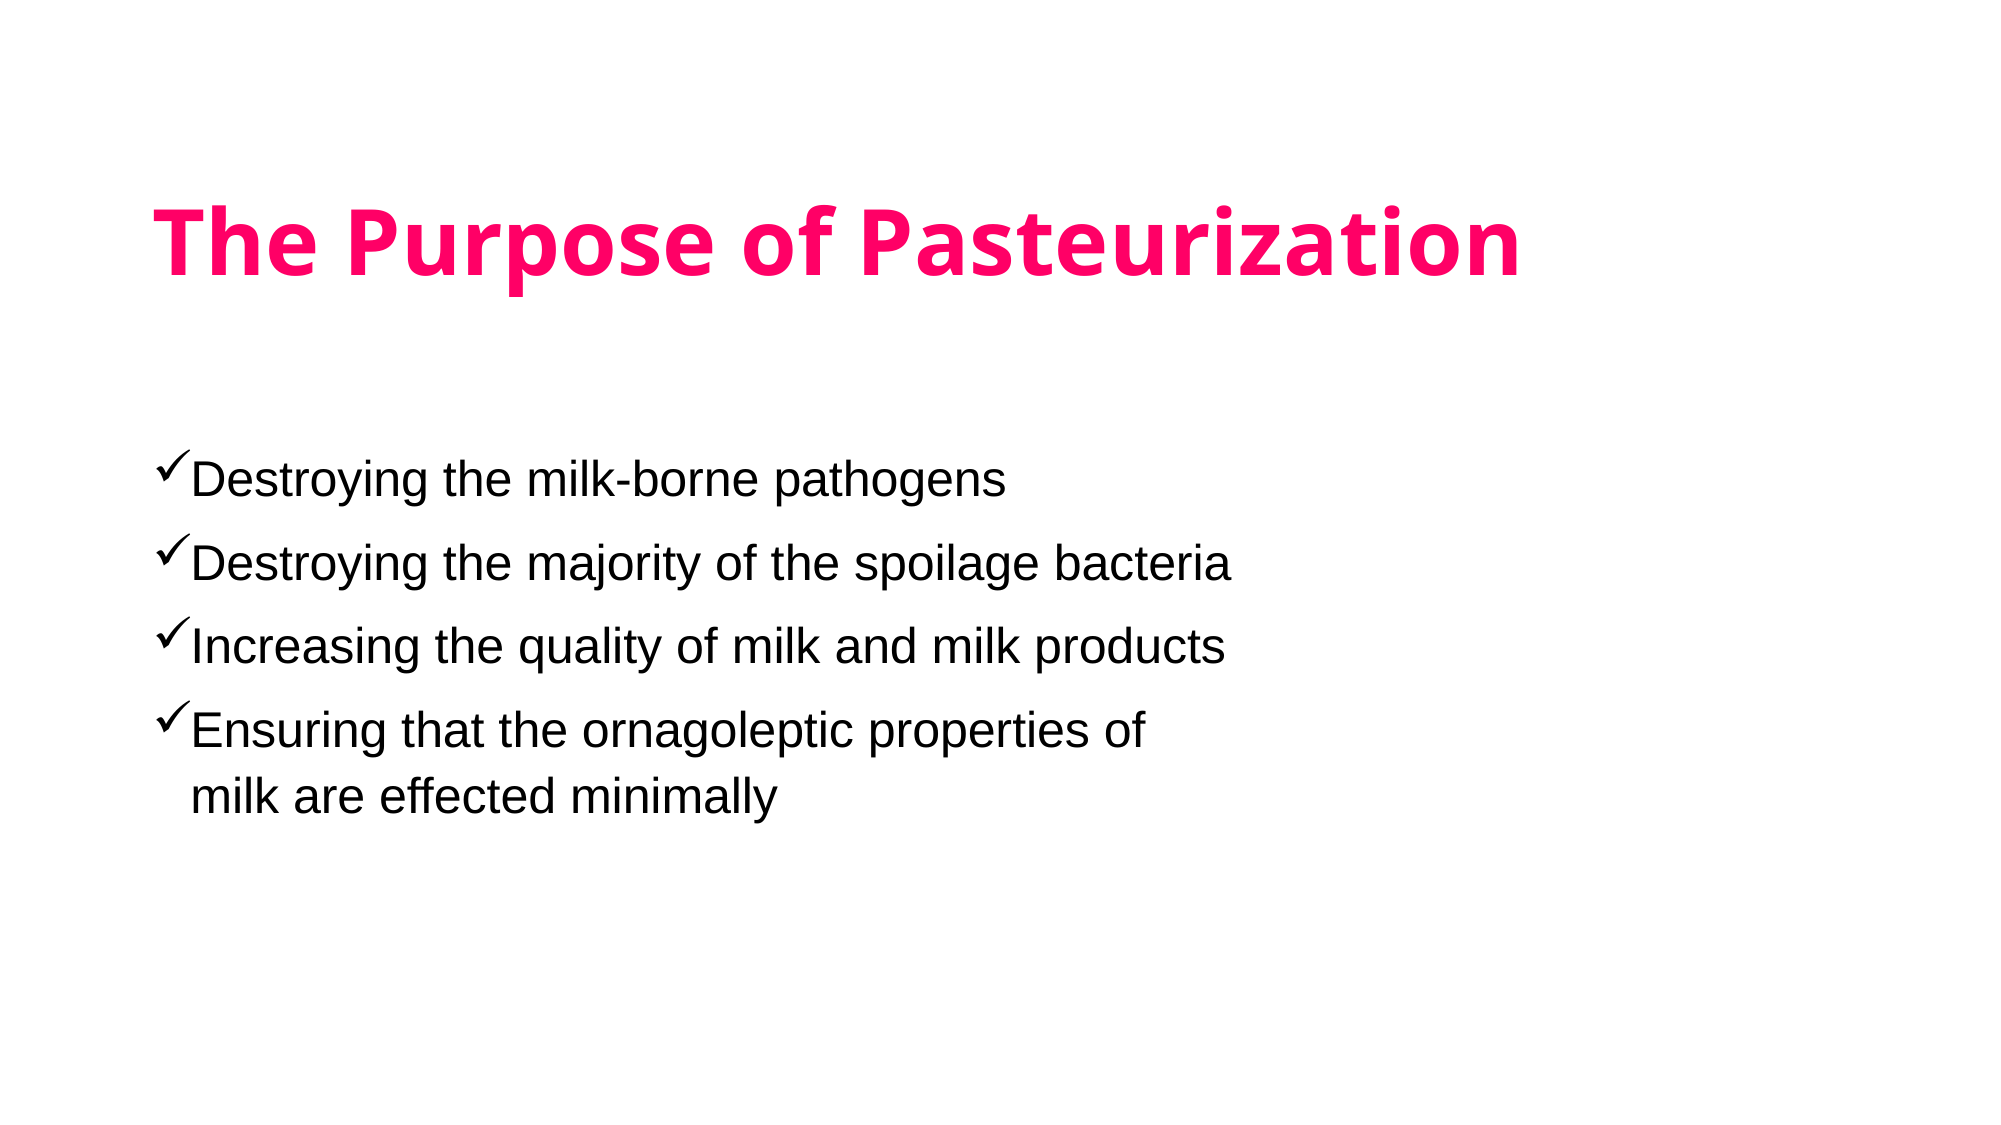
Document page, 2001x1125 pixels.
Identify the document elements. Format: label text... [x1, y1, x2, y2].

list Destroying the milk-borne pathogens Destroying the majority of the spoilage bacteria Increasing the quality of milk and milk products Ensuring that the ornagoleptic properties of milk are effected minimally [137, 354, 1254, 1069]
title The Purpose of Pasteurization [137, 137, 1863, 355]
